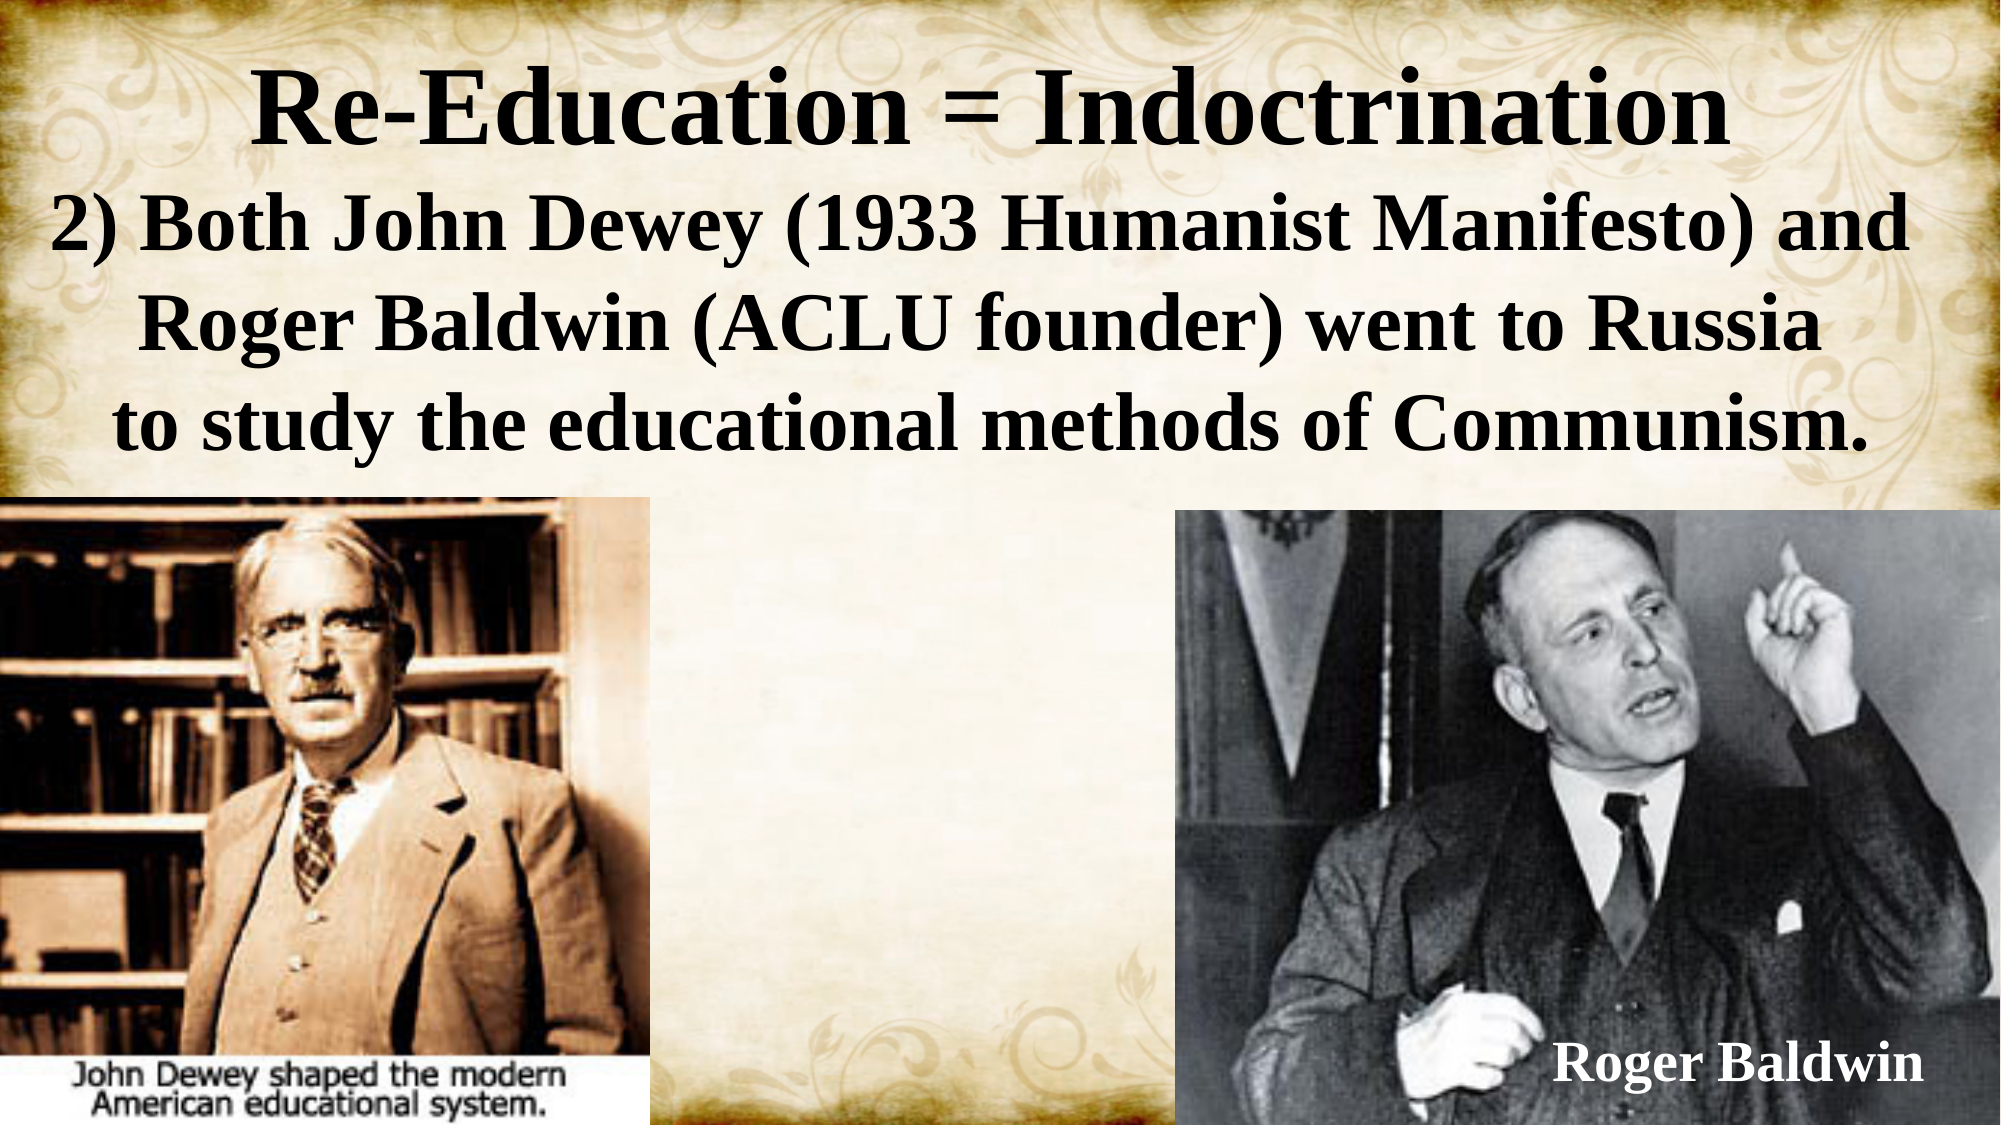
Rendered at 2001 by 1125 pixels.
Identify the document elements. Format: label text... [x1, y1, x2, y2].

picture [0, 0, 2001, 1125]
text_box Re-Education = Indoctrination 2) Both John Dewey (1933 Humanist Manifesto) and Roger Baldwin (ACLU founder) went to Russia to study the educational methods of Communism. [12, 24, 1950, 575]
